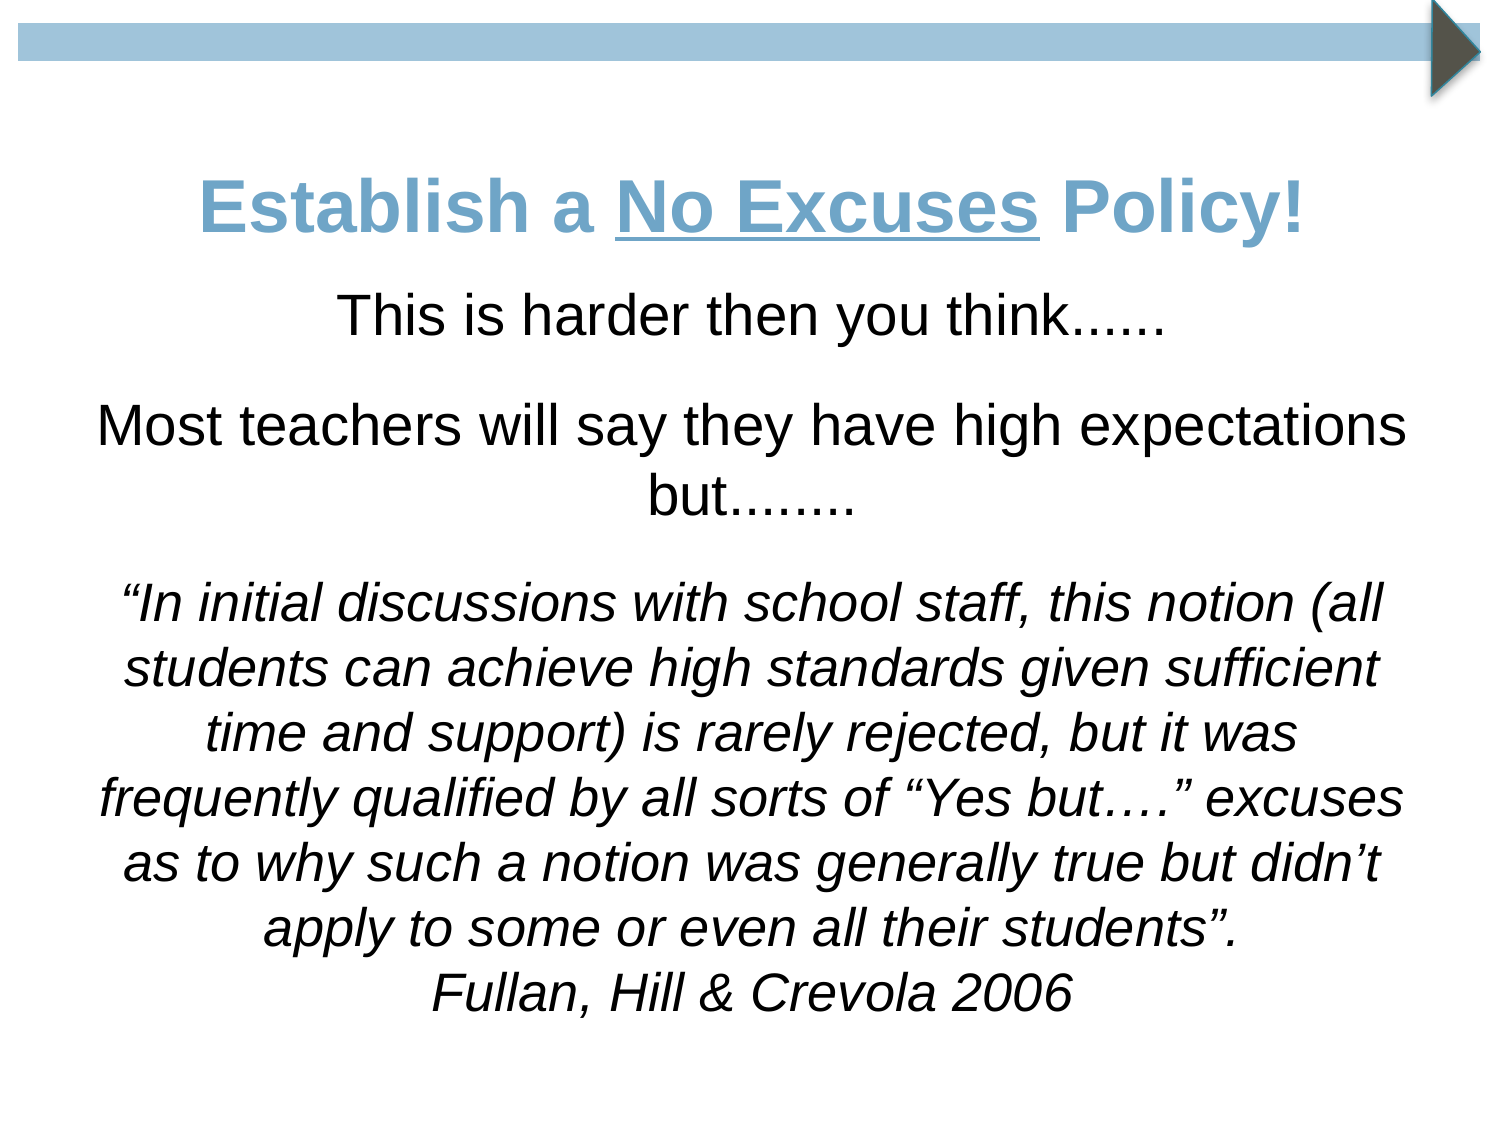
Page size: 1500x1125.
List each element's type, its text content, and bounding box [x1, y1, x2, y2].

text_box [0, 0, 860, 242]
text_box Establish a No Excuses Policy! This is harder then you think...... Most teachers will say they have high expectations but........ “In initial discussions with school staff, this notion (all students can achieve high standards given sufficient time and support) is rarely rejected, but it was frequently qualified by all sorts of “Yes but….” excuses as to why such a notion was generally true but didn’t apply to some or even all their students”. Fullan, Hill & Crevola 2006 [71, 149, 1434, 1030]
